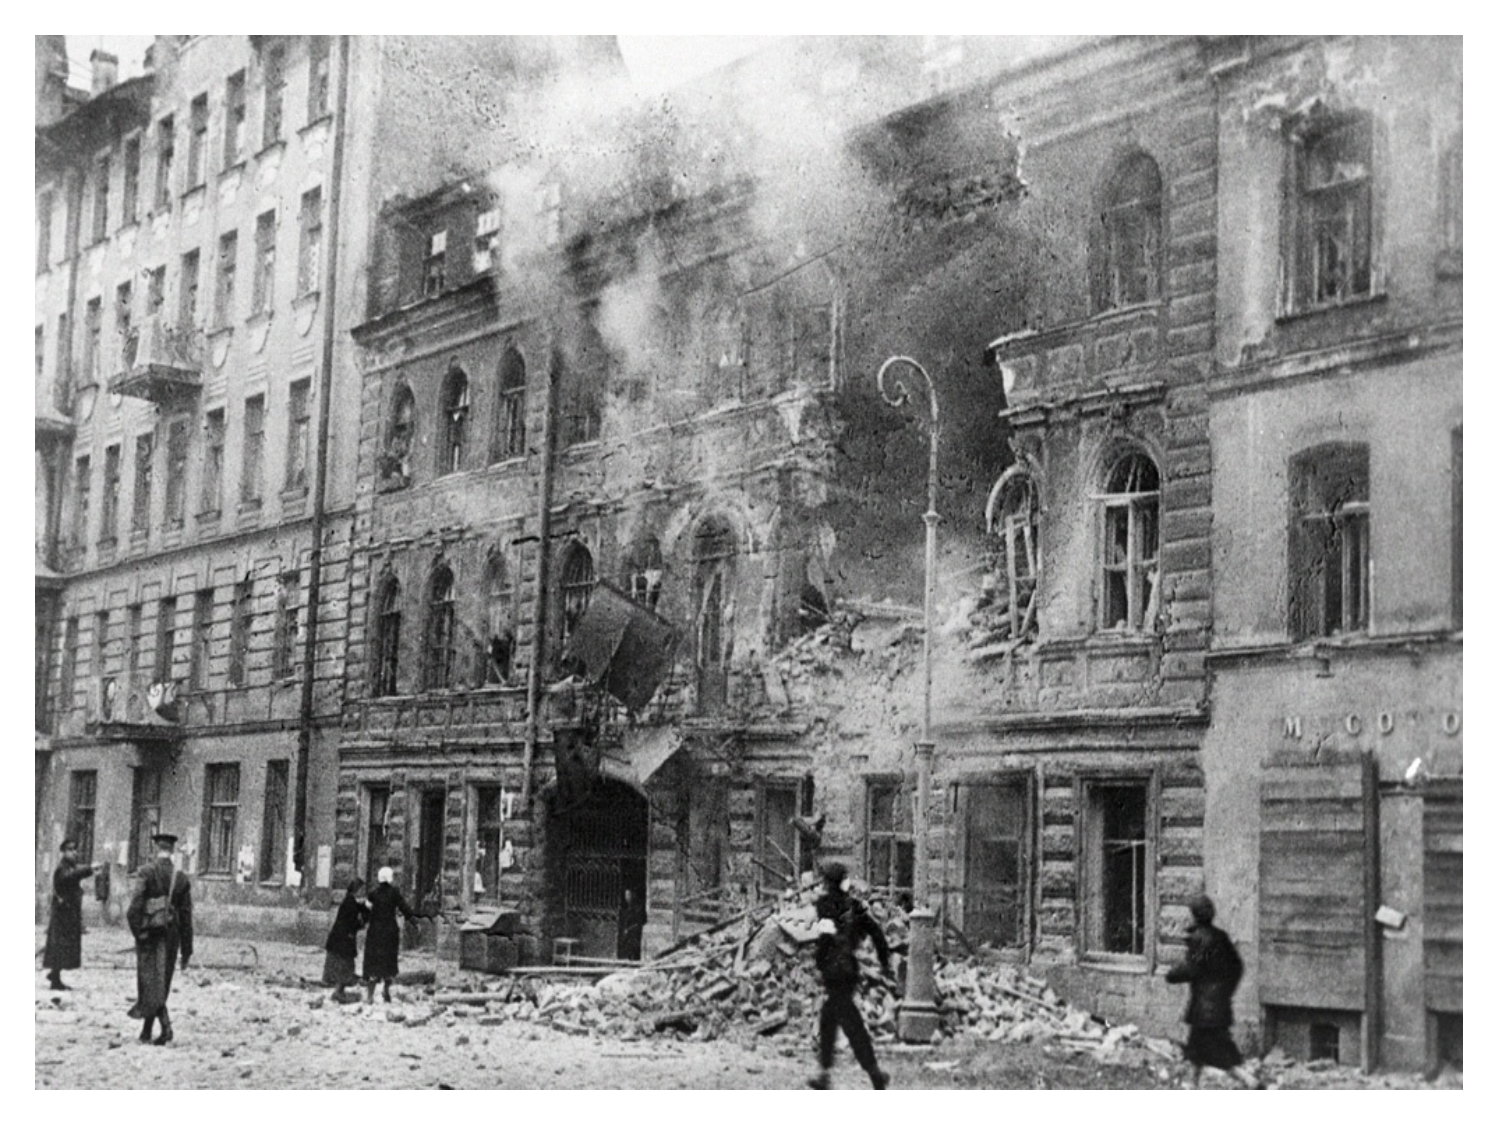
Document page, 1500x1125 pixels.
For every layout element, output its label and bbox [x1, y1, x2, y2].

picture [34, 34, 1464, 1091]
